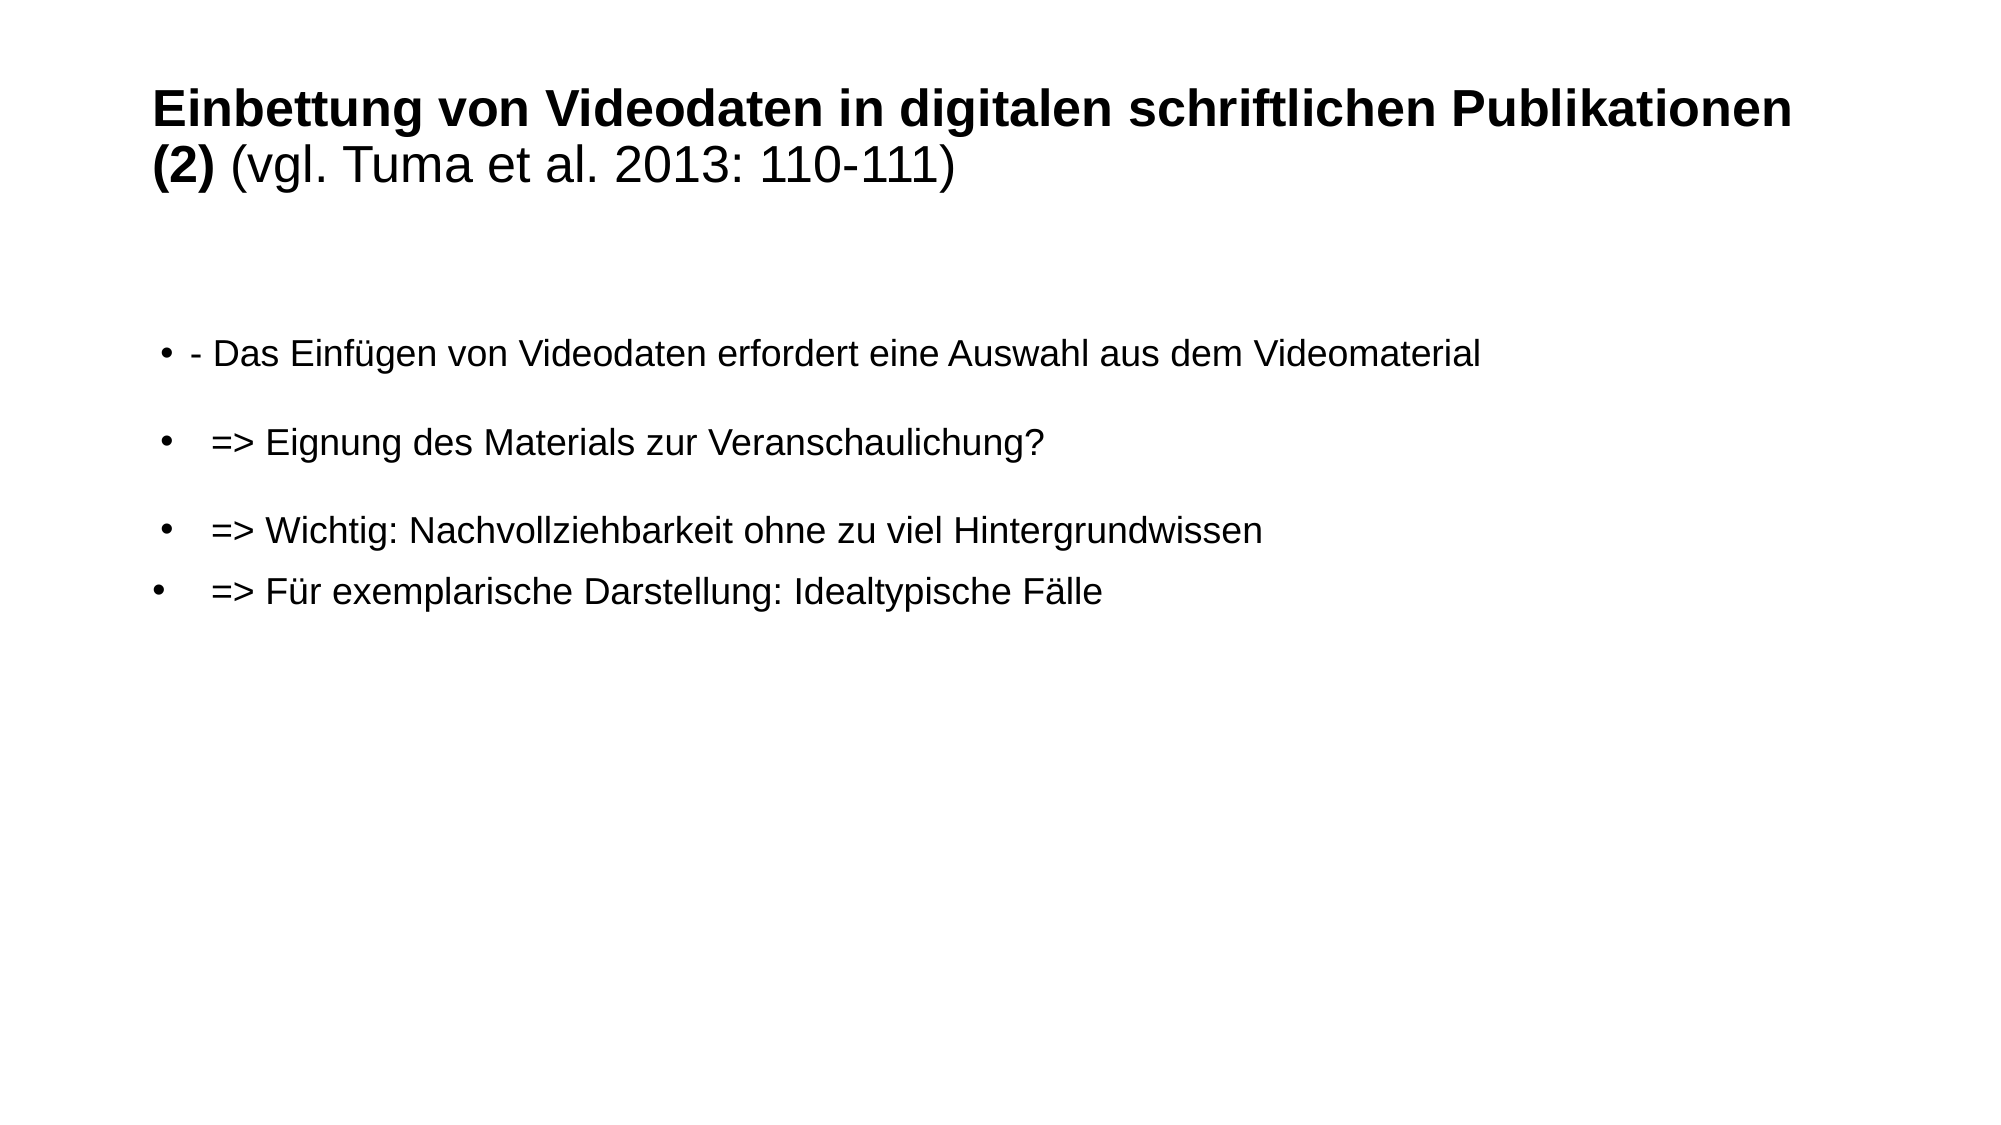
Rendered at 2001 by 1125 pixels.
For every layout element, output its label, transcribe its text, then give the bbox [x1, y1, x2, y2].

list - Das Einfügen von Videodaten erfordert eine Auswahl aus dem Videomaterial => Eignung des Materials zur Veranschaulichung? => Wichtig: Nachvollziehbarkeit ohne zu viel Hintergrundwissen => Für exemplarische Darstellung: Idealtypische Fälle [137, 299, 1863, 1014]
title Einbettung von Videodaten in digitalen schriftlichen Publikationen (2) (vgl. Tuma et al. 2013: 110-111) [137, 59, 1863, 278]
